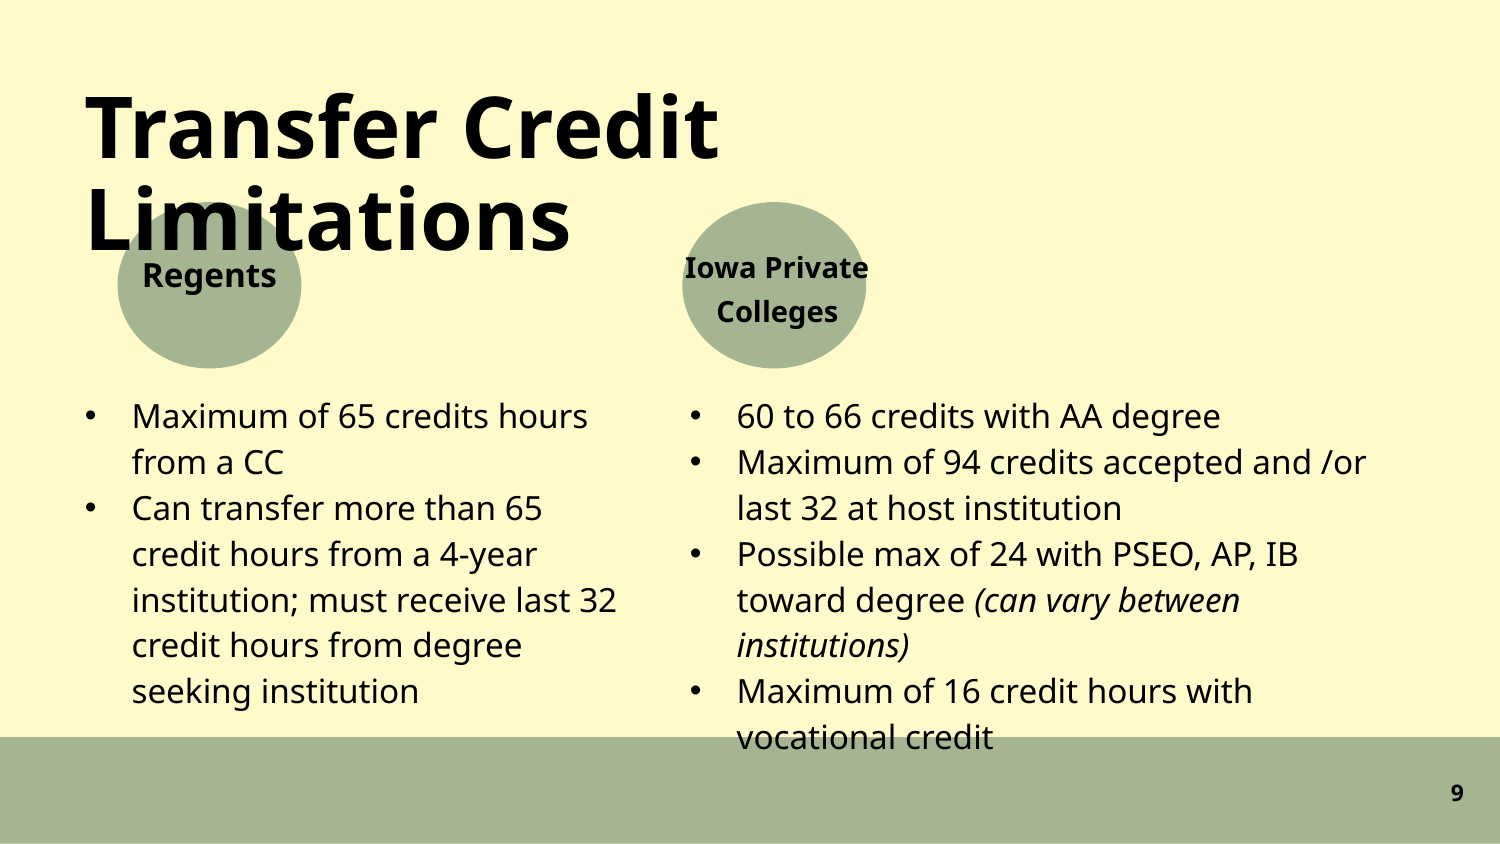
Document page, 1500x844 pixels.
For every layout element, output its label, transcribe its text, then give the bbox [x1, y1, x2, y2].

text_box [695, 328, 854, 369]
text_box [696, 202, 852, 241]
text_box Iowa Private Colleges [682, 241, 873, 328]
slide_number 9 [1374, 779, 1464, 809]
list Maximum of 65 credits hours from a CC Can transfer more than 65 credit hours from a 4-year institution; must receive last 32 credit hours from degree seeking institution [84, 389, 633, 720]
text_box [117, 257, 302, 369]
list 60 to 66 credits with AA degree Maximum of 94 credits accepted and /or last 32 at host institution Possible max of 24 with PSEO, AP, IB toward degree (can vary between institutions) Maximum of 16 credit hours with vocational credit [689, 389, 1406, 708]
text_box Regents [123, 245, 296, 295]
text_box [0, 737, 1500, 844]
text_box [129, 203, 290, 245]
title Transfer Credit Limitations [84, 84, 1148, 203]
